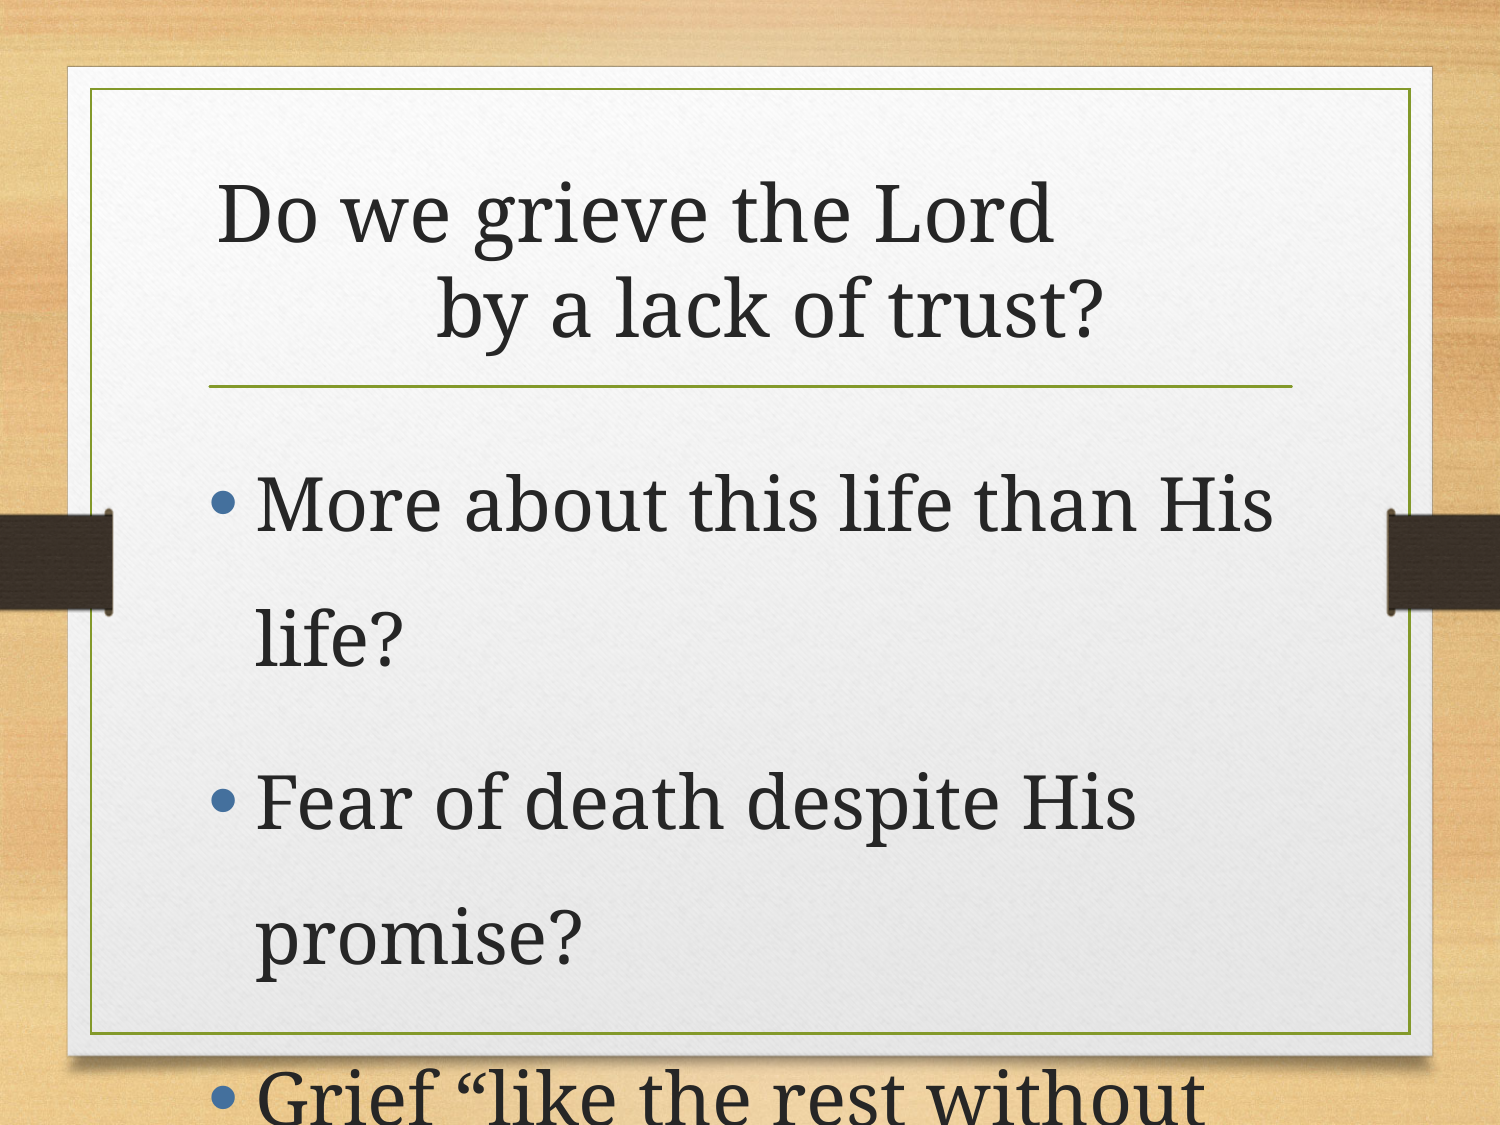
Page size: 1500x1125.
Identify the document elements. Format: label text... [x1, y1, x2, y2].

title Do we grieve the Lord by a lack of trust? [193, 153, 1309, 363]
list More about this life than His life? Fear of death despite His promise? Grief “like the rest without hope”? [193, 404, 1309, 1011]
picture [0, 0, 1500, 1125]
